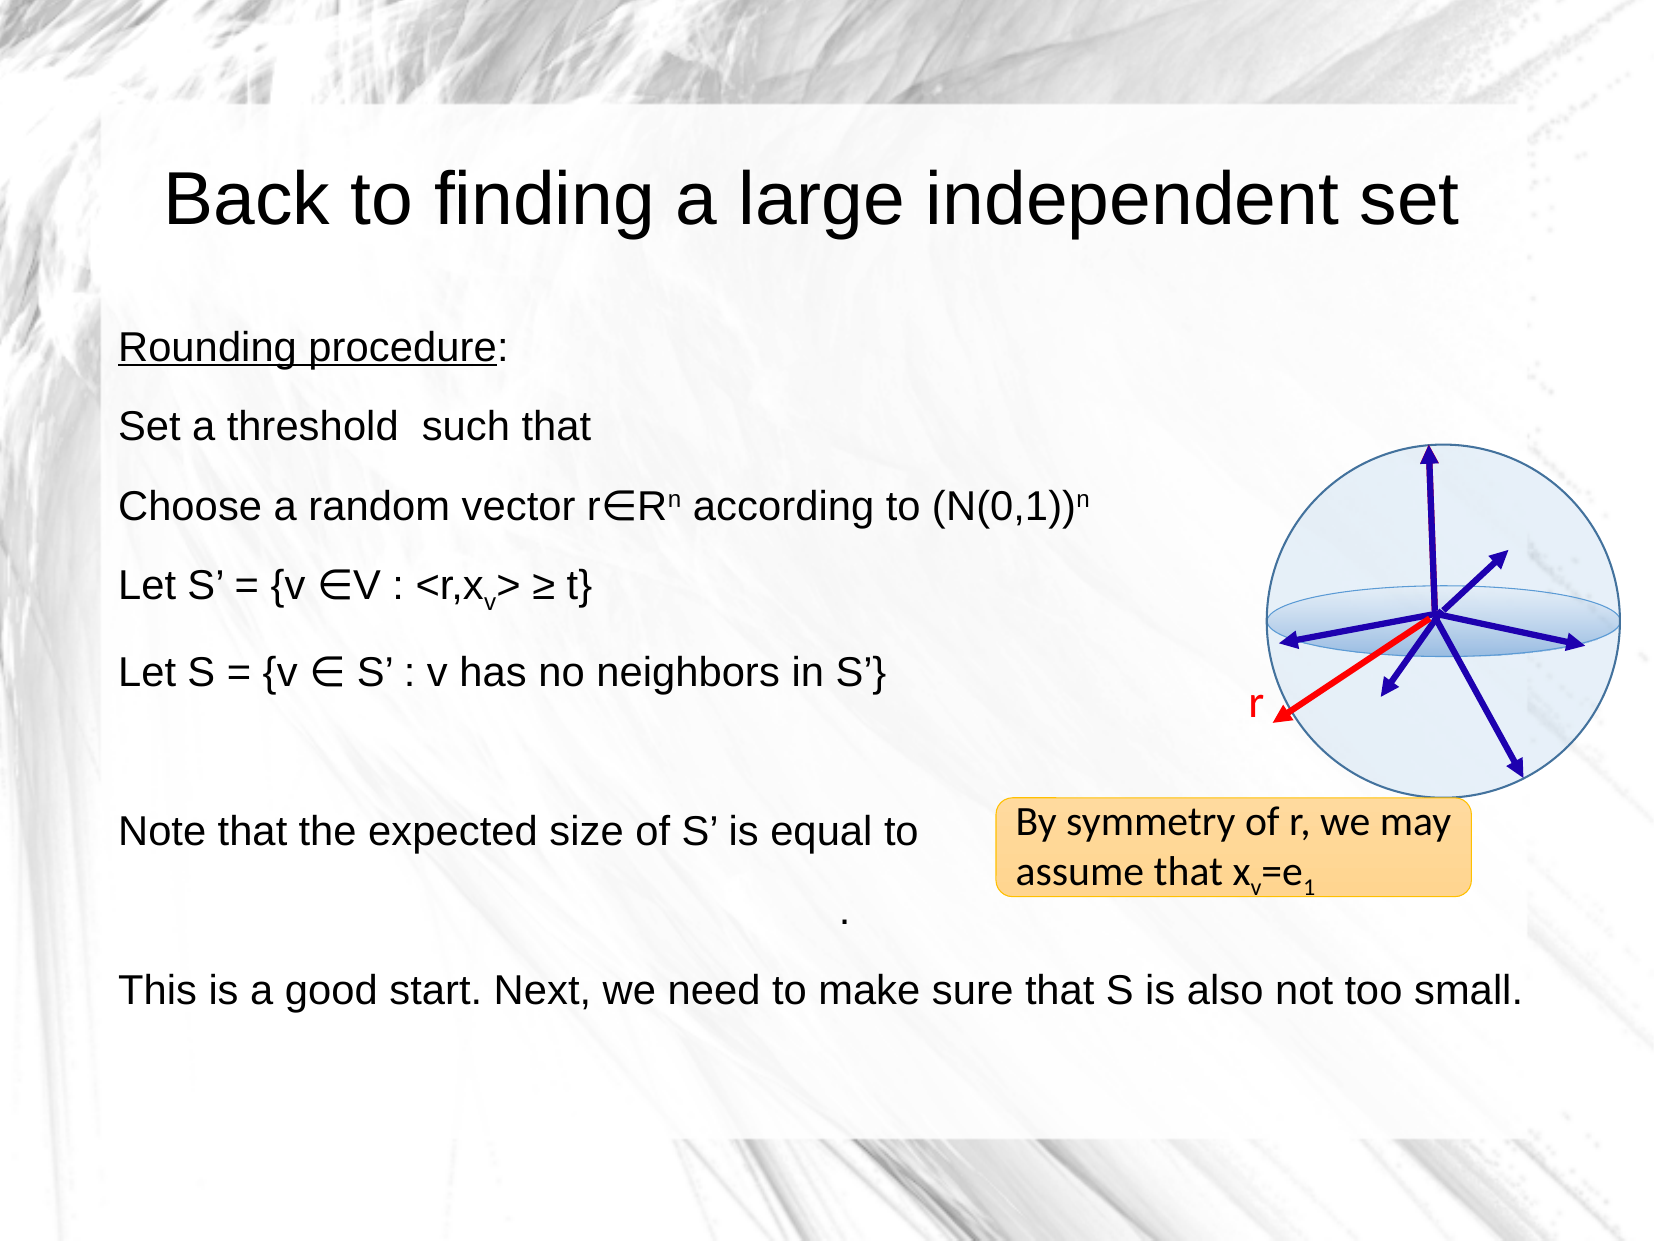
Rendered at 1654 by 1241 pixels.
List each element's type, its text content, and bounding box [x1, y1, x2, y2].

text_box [1233, 618, 1430, 736]
text_box By symmetry of r, we may assume that xv=e1 [995, 797, 1472, 898]
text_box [1266, 444, 1621, 798]
title Back to finding a large independent set [118, 110, 1506, 279]
picture [0, 0, 1654, 1241]
